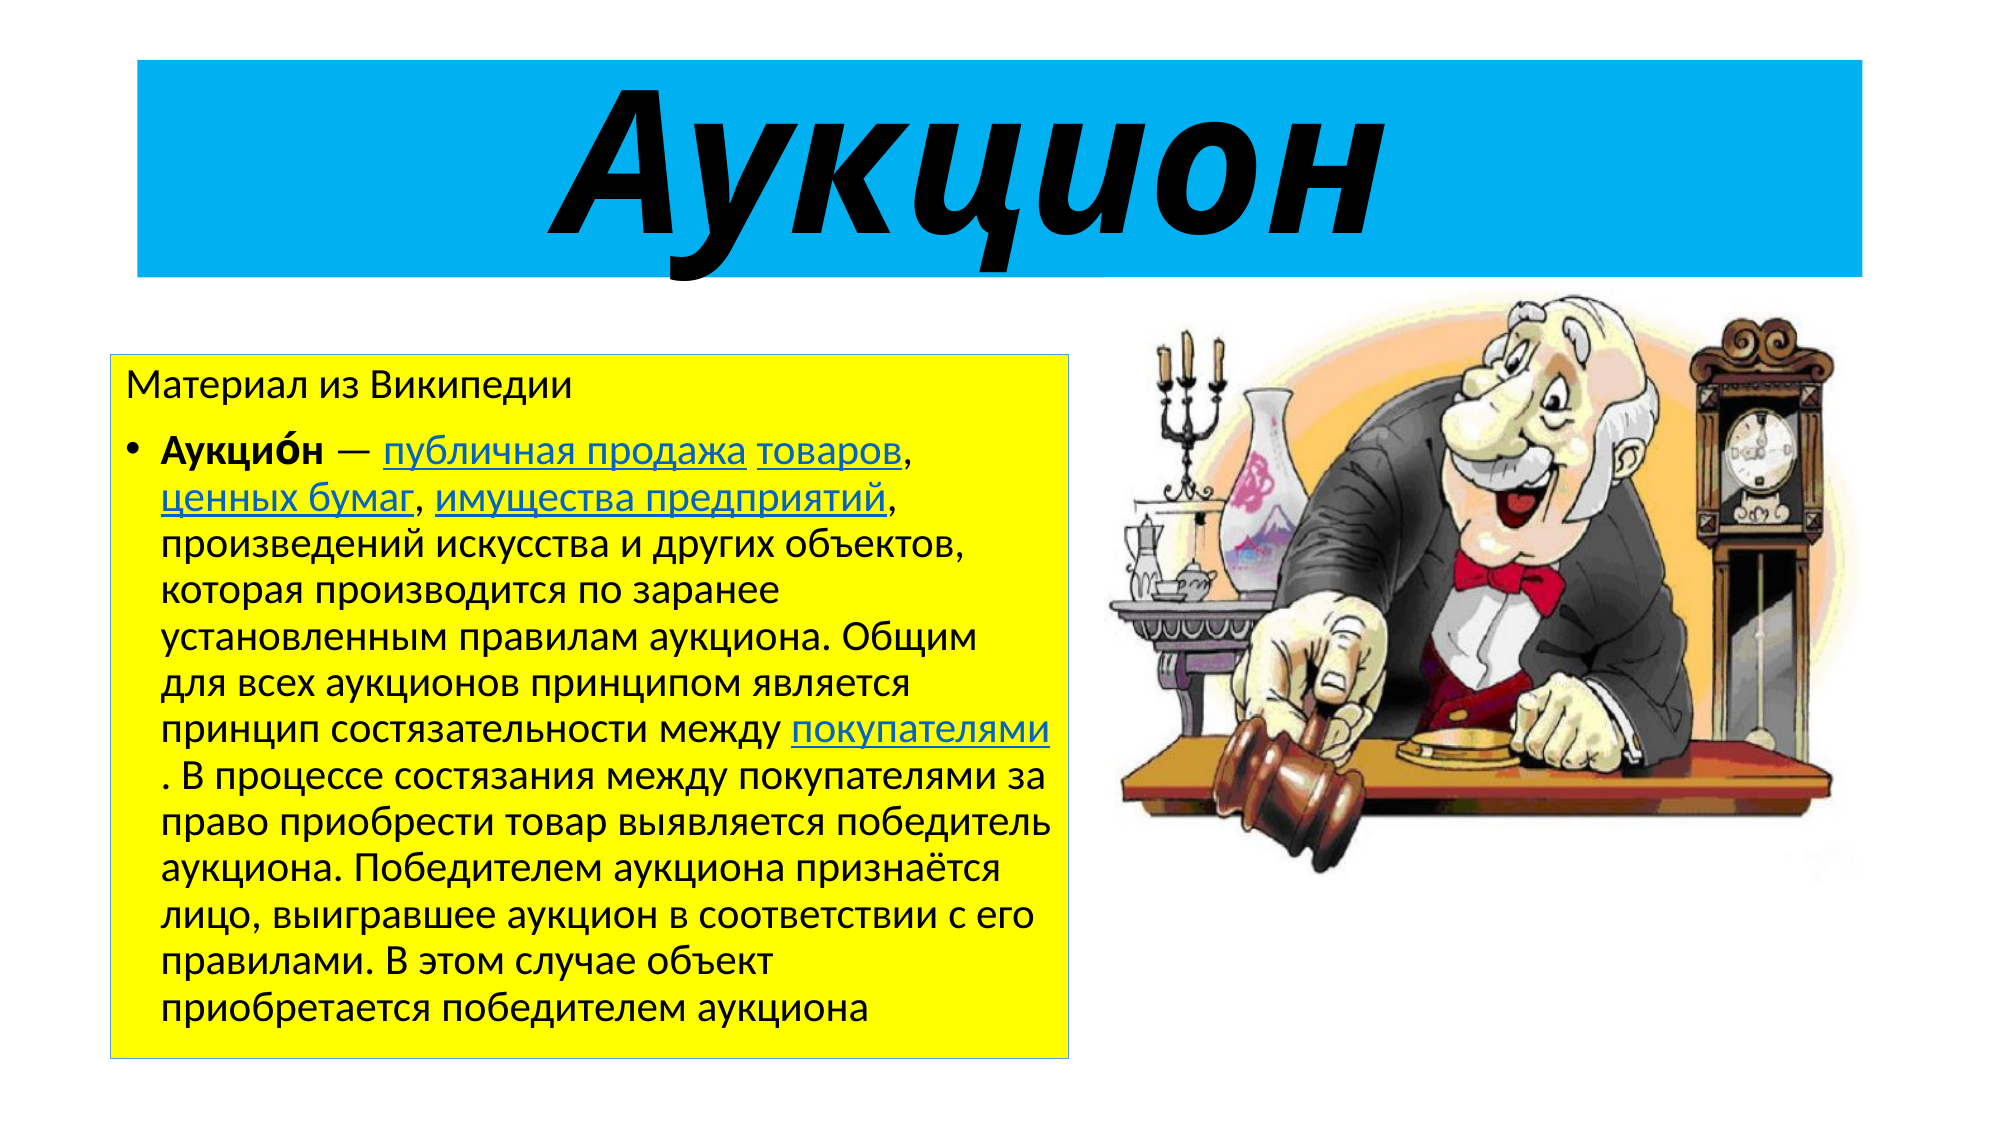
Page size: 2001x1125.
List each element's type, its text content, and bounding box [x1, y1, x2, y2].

title Аукцион [137, 59, 1863, 278]
list Материал из Википедии Аукцио́н — публичная продажа товаров, ценных бумаг, имущества предприятий, произведений искусства и других объектов, которая производится по заранее установленным правилам аукциона. Общим для всех аукционов принципом является принцип состязательности между покупателями. В процессе состязания между покупателями за право приобрести товар выявляется победитель аукциона. Победителем аукциона признаётся лицо, выигравшее аукцион в соответствии с его правилами. В этом случае объект приобретается победителем аукциона [110, 354, 1069, 1059]
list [1104, 277, 1863, 882]
